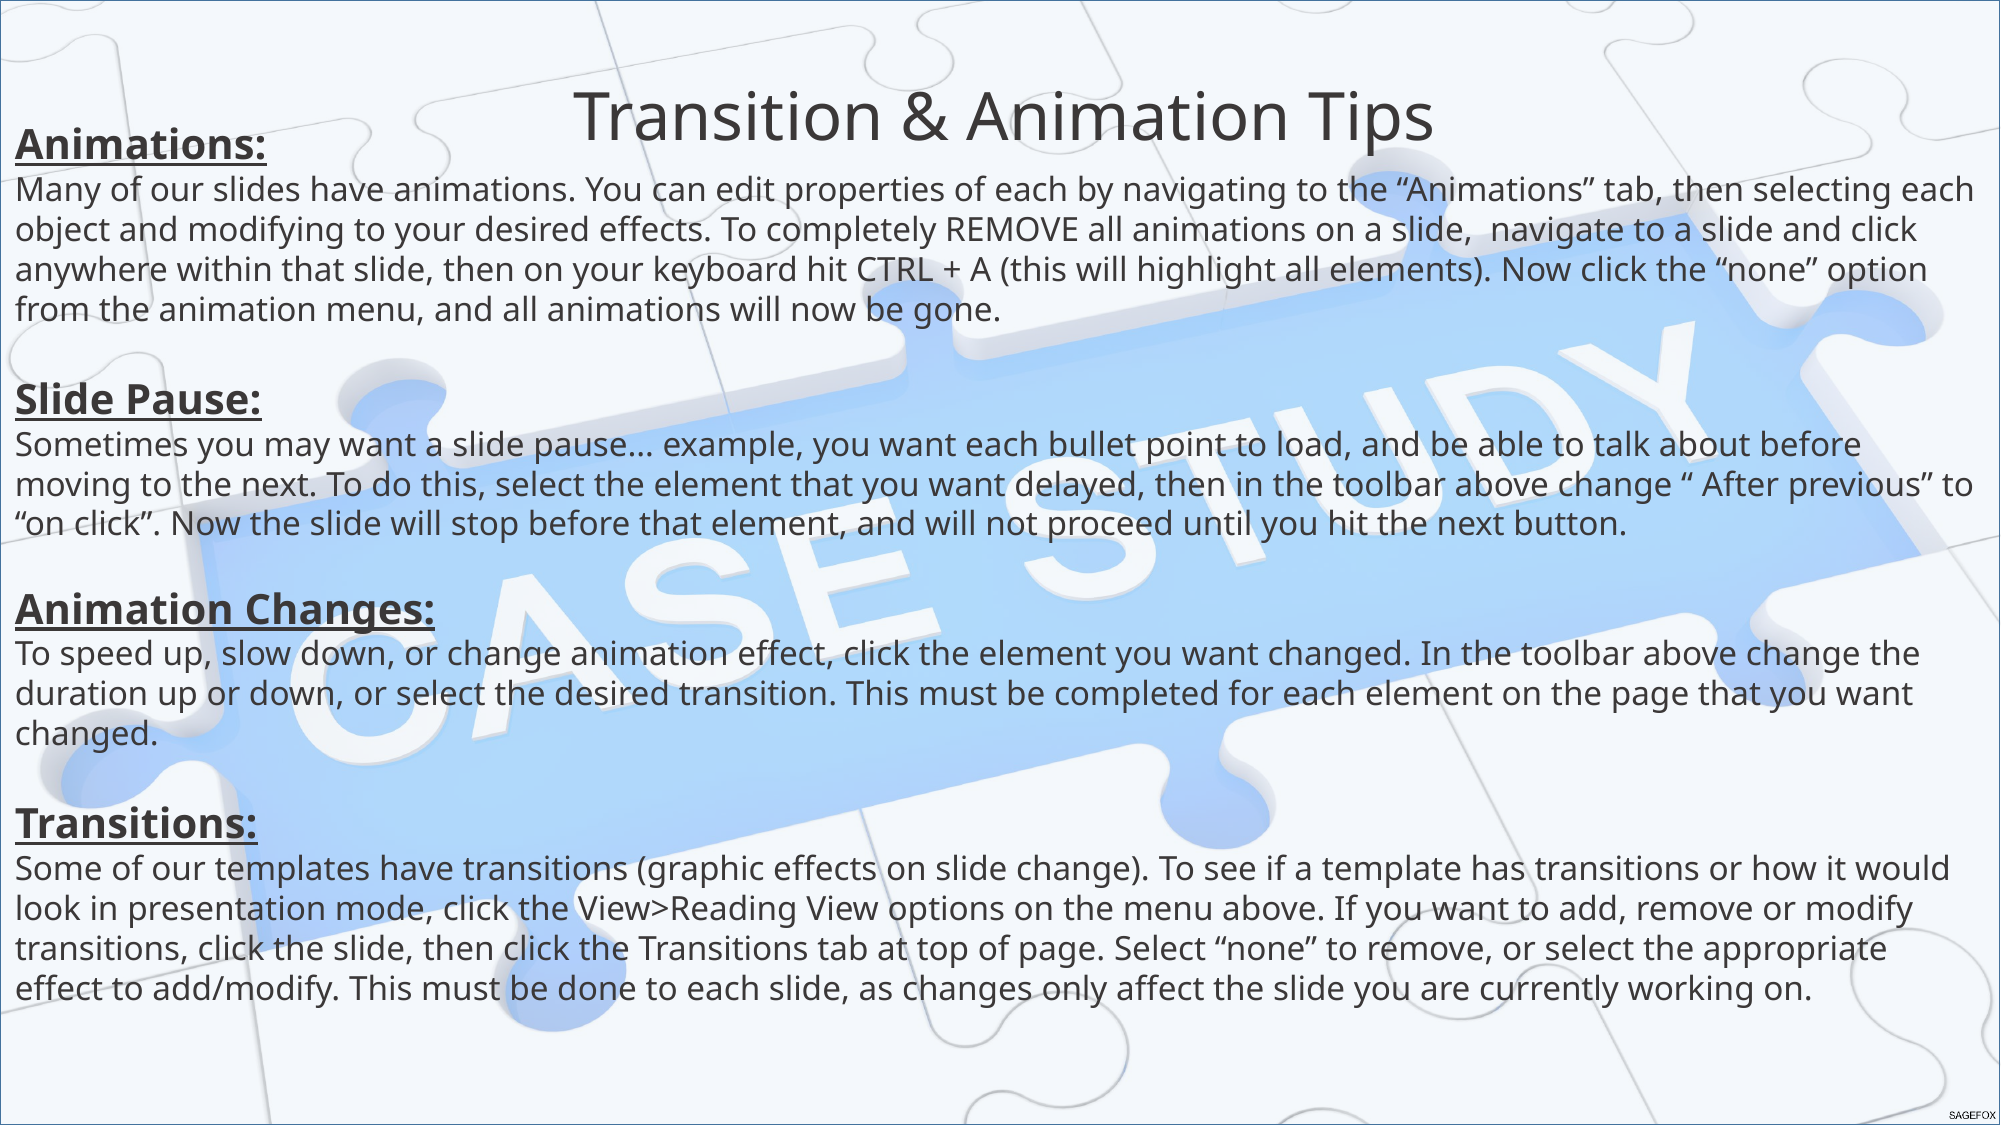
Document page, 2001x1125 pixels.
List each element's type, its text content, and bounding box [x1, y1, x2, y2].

title Transition & Animation Tips [477, 59, 1532, 177]
text_box Animations: Many of our slides have animations. You can edit properties of each by navigating to the “Animations” tab, then selecting each object and modifying to your desired effects. To completely REMOVE all animations on a slide, navigate to a slide and click anywhere within that slide, then on your keyboard hit CTRL + A (this will highlight all elements). Now click the “none” option from the animation menu, and all animations will now be gone. Slide Pause: Sometimes you may want a slide pause… example, you want each bullet point to load, and be able to talk about before moving to the next. To do this, select the element that you want delayed, then in the toolbar above change “ After previous” to “on click”. Now the slide will stop before that element, and will not proceed until you hit the next button. Animation Changes: To speed up, slow down, or change animation effect, click the element you want changed. In the toolbar above change the duration up or down, or select the desired transition. This must be completed for each element on the page that you want changed. Transitions: Some of our templates have transitions (graphic effects on slide change). To see if a template has transitions or how it would look in presentation mode, click the View>Reading View options on the menu above. If you want to add, remove or modify transitions, click the slide, then click the Transitions tab at top of page. Select “none” to remove, or select the appropriate effect to add/modify. This must be done to each slide, as changes only affect the slide you are currently working on. [0, 0, 2000, 1125]
